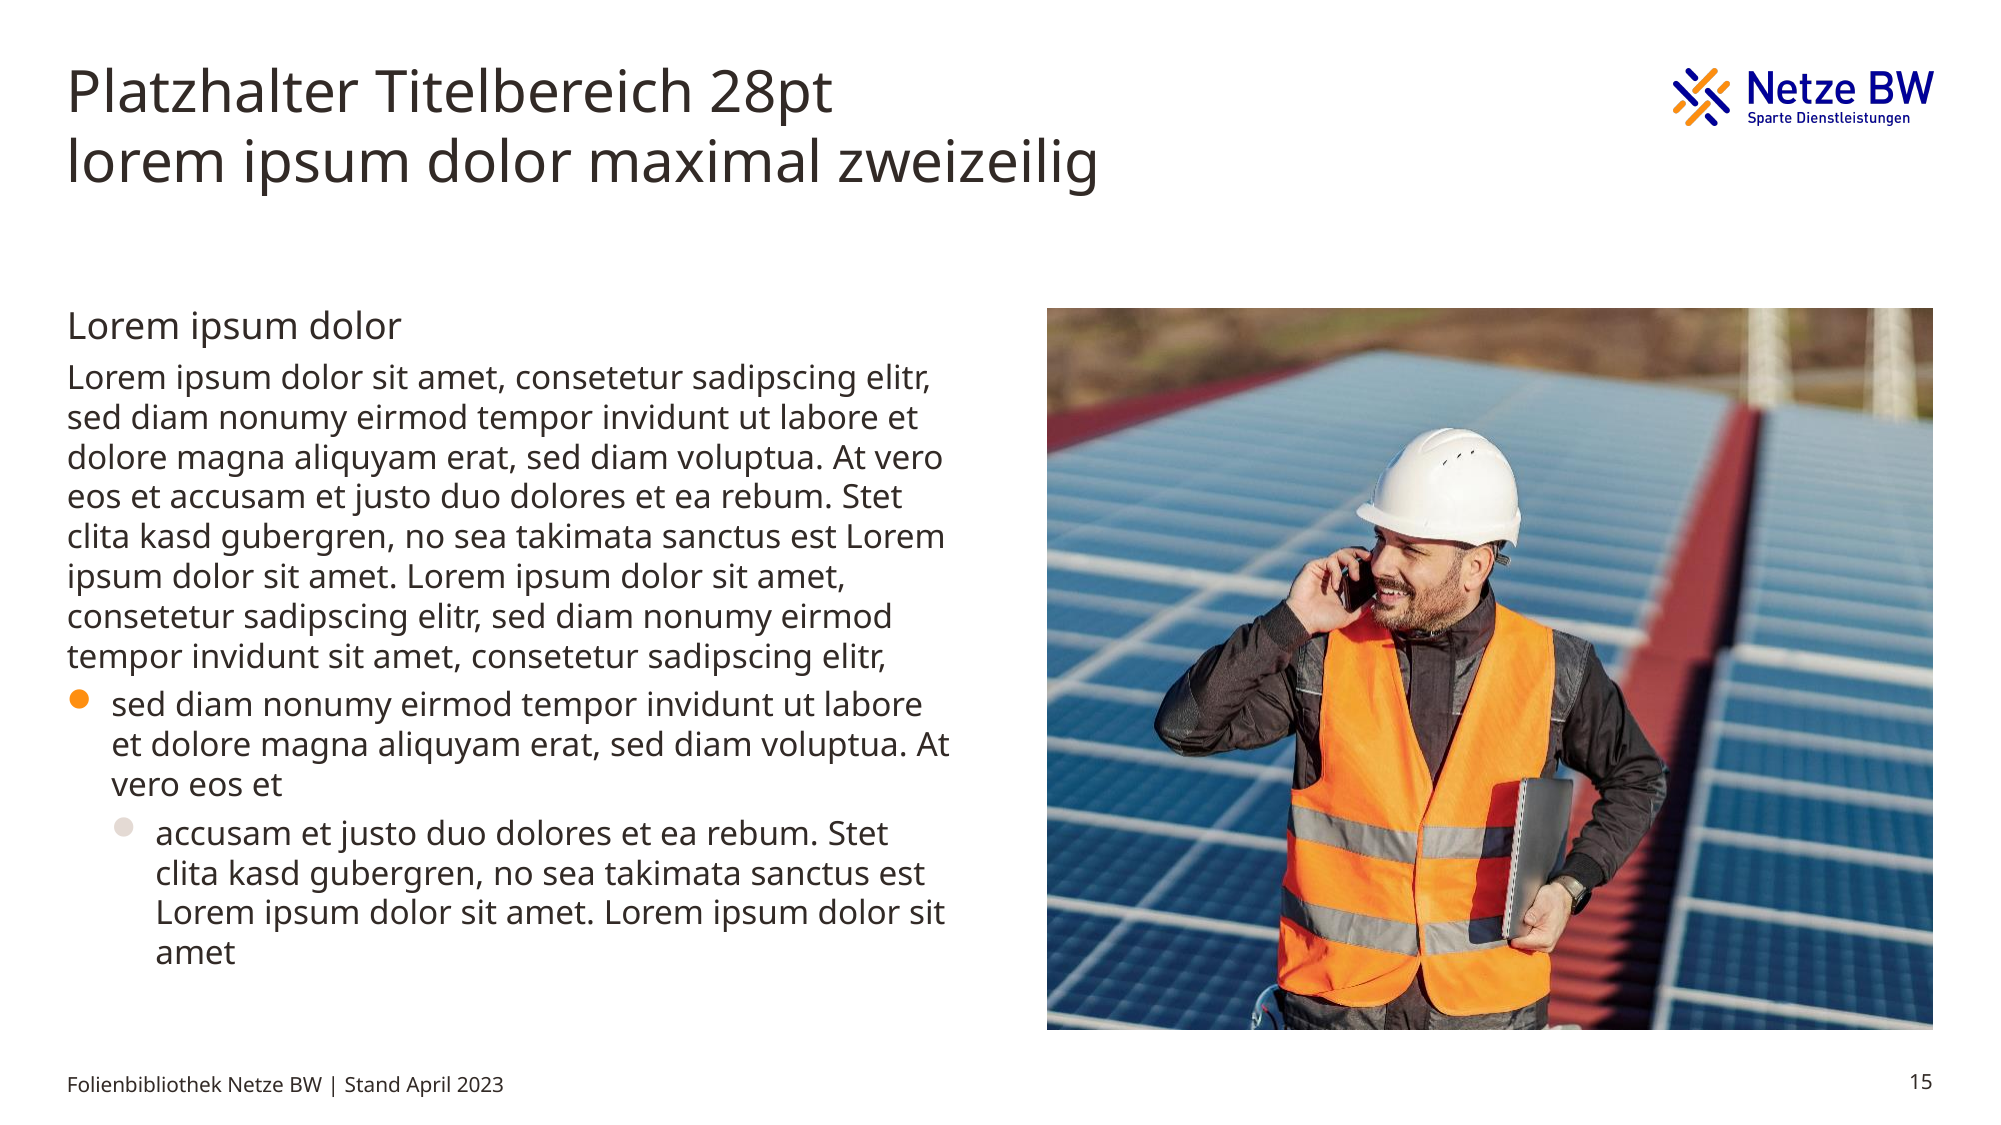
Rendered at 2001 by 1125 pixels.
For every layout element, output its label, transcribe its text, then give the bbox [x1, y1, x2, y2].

title Platzhalter Titelbereich 28pt lorem ipsum dolor maximal zweizeilig [66, 54, 1508, 138]
list Lorem ipsum dolor Lorem ipsum dolor sit amet, consetetur sadipscing elitr, sed diam nonumy eirmod tempor invidunt ut labore et dolore magna aliquyam erat, sed diam voluptua. At vero eos et accusam et justo duo dolores et ea rebum. Stet clita kasd gubergren, no sea takimata sanctus est Lorem ipsum dolor sit amet. Lorem ipsum dolor sit amet, consetetur sadipscing elitr, sed diam nonumy eirmod tempor invidunt sit amet, consetetur sadipscing elitr, sed diam nonumy eirmod tempor invidunt ut labore et dolore magna aliquyam erat, sed diam voluptua. At vero eos et accusam et justo duo dolores et ea rebum. Stet clita kasd gubergren, no sea takimata sanctus est Lorem ipsum dolor sit amet. Lorem ipsum dolor sit amet [66, 302, 953, 1030]
slide_number 15 [1886, 1073, 1933, 1097]
footer Folienbibliothek Netze BW | Stand April 2023 [66, 1073, 1727, 1097]
picture [1673, 68, 1934, 126]
picture [1047, 308, 1933, 1030]
